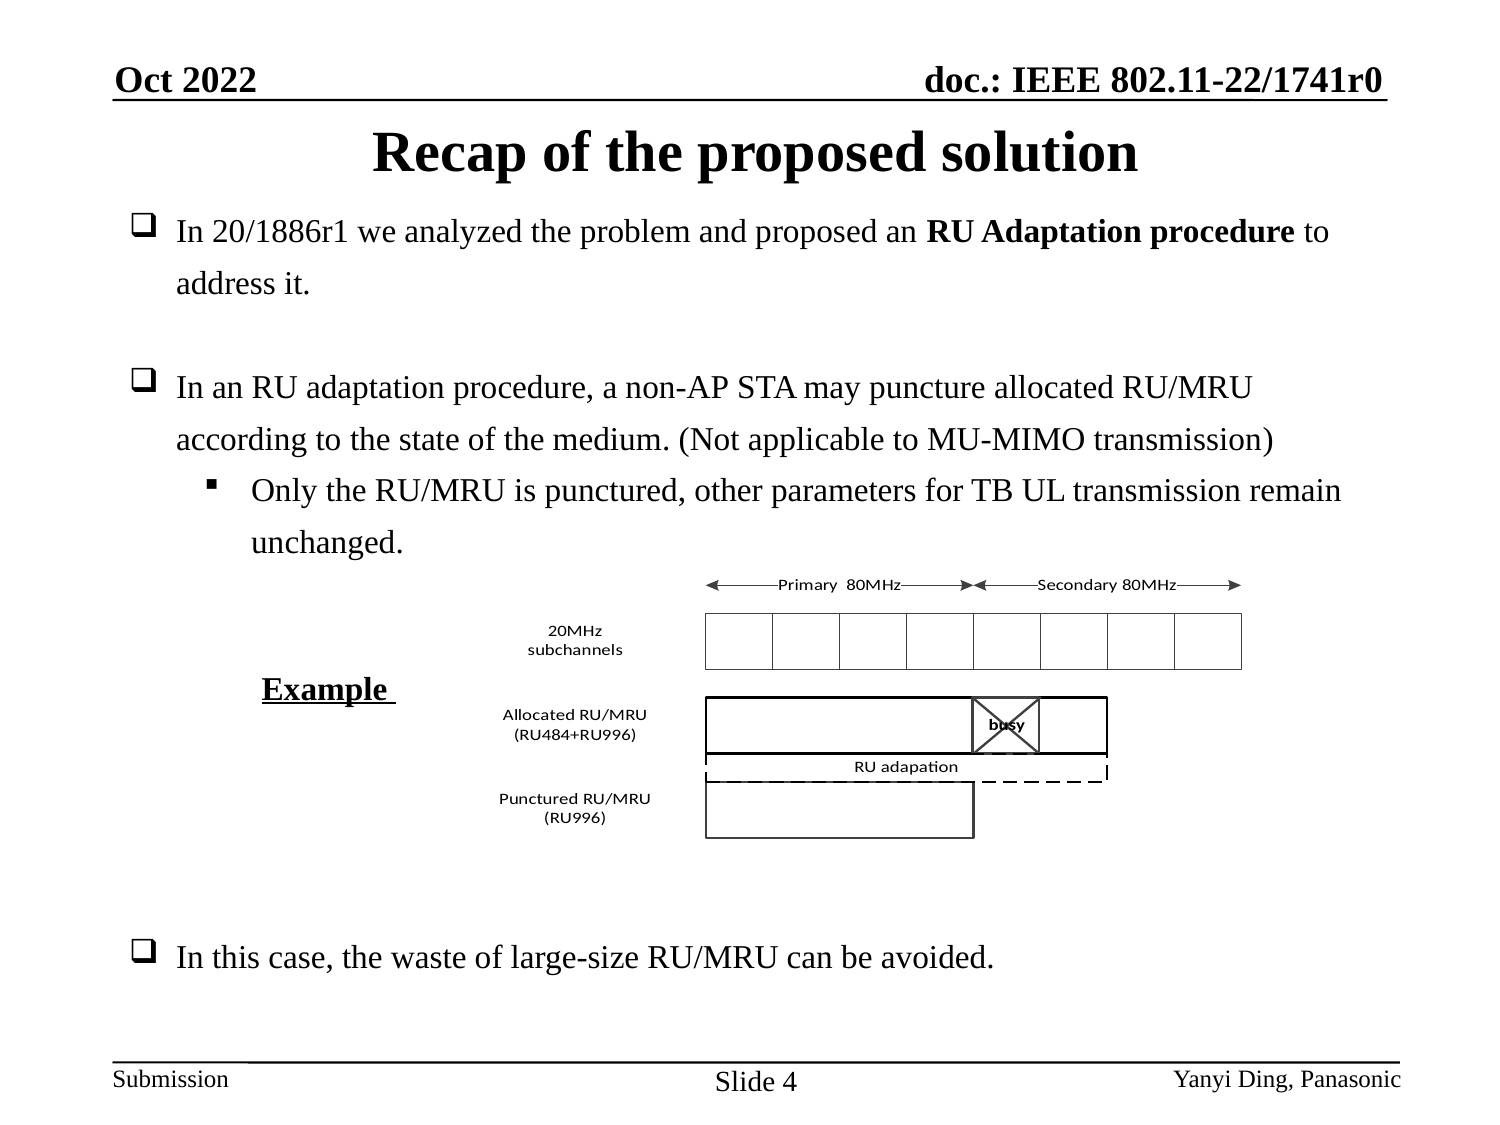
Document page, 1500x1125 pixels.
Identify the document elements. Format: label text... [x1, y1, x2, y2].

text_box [430, 499, 1287, 876]
text_box In 20/1886r1 we analyzed the problem and proposed an RU Adaptation procedure to address it. In an RU adaptation procedure, a non-AP STA may puncture allocated RU/MRU according to the state of the medium. (Not applicable to MU-MIMO transmission) Only the RU/MRU is punctured, other parameters for TB UL transmission remain unchanged. In this case, the waste of large-size RU/MRU can be avoided. [114, 190, 1402, 983]
text_box Recap of the proposed solution [357, 106, 1155, 190]
text_box Example [246, 659, 411, 715]
slide_number Slide 4 [704, 1061, 808, 1098]
footer Yanyi Ding, Panasonic [1170, 1061, 1402, 1093]
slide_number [114, 54, 259, 101]
